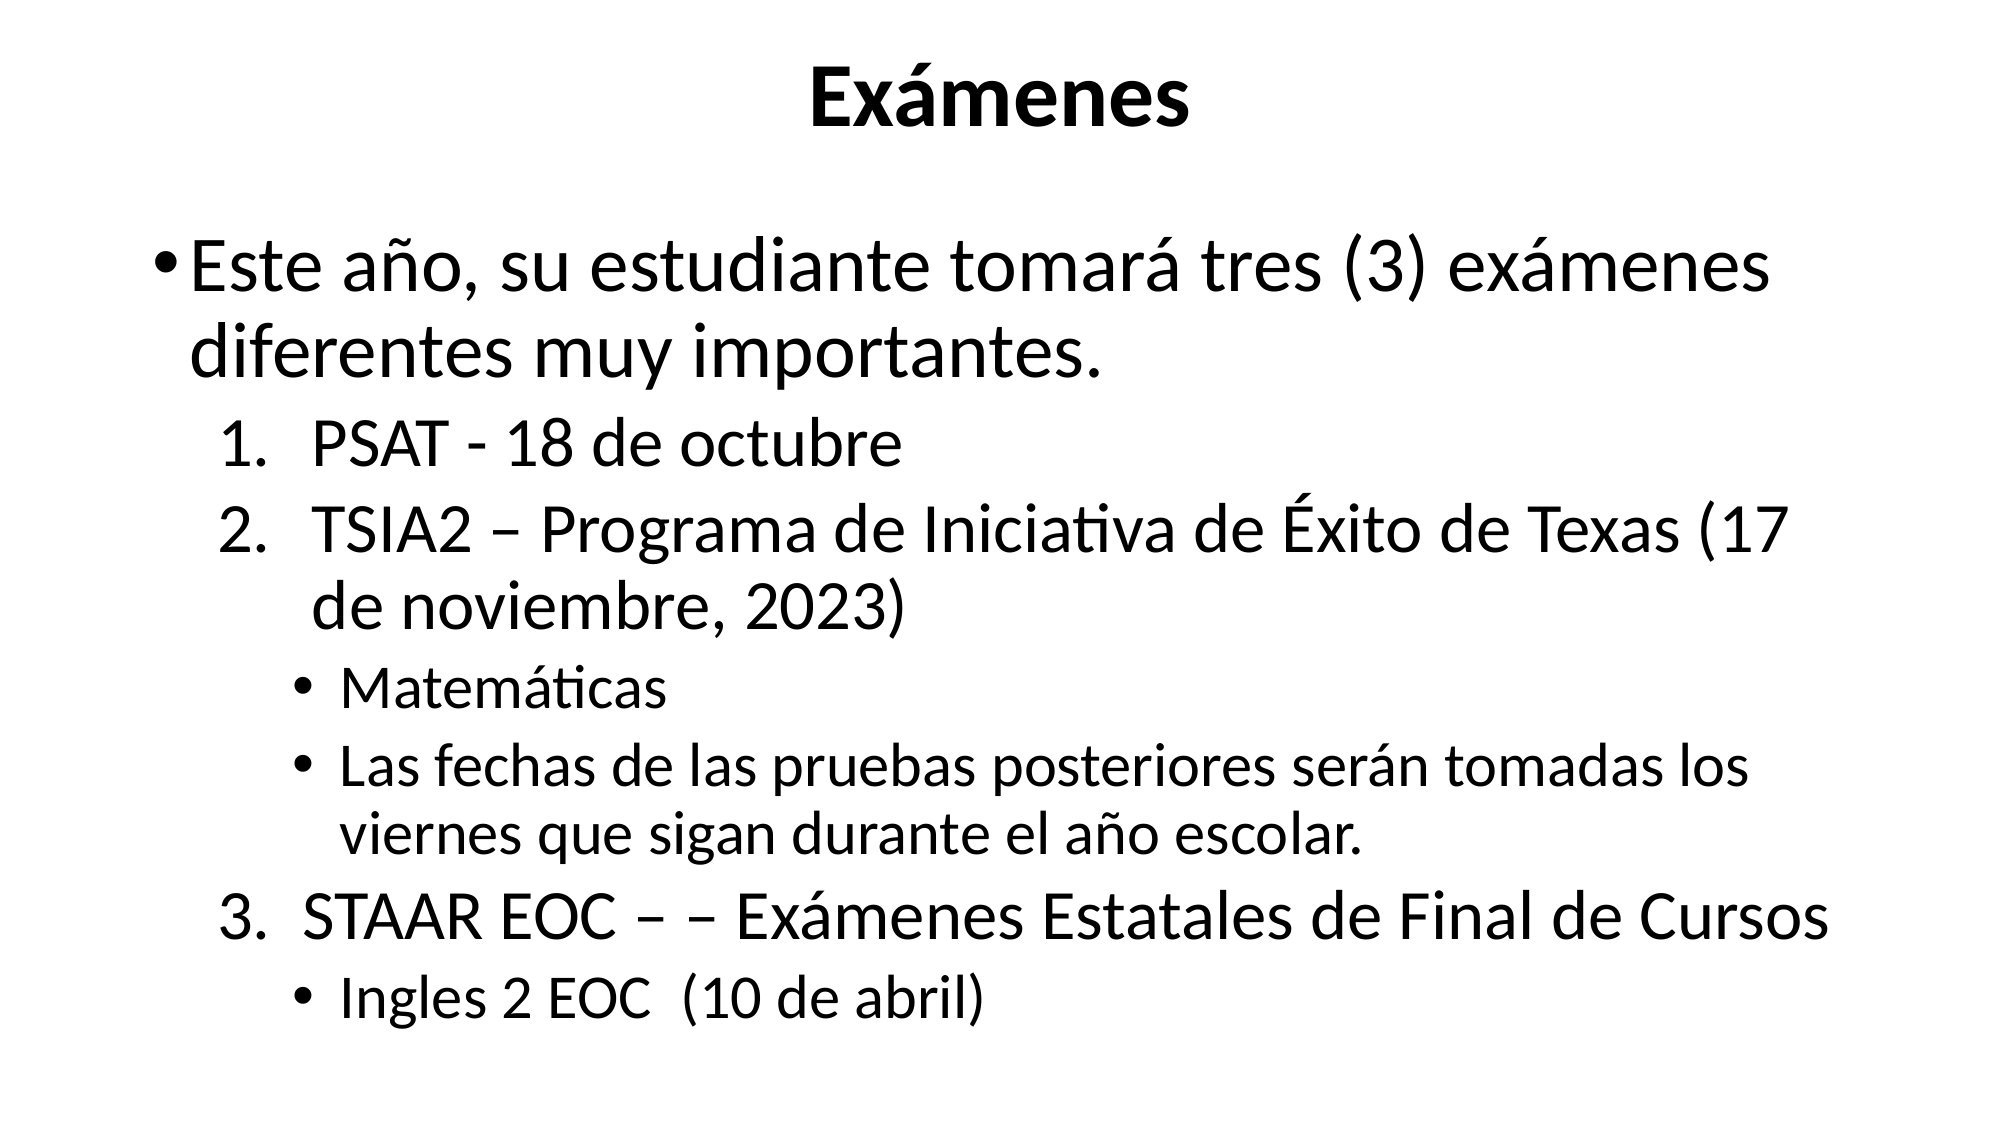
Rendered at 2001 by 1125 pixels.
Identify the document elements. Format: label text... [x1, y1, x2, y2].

list Este año, su estudiante tomará tres (3) exámenes diferentes muy importantes. PSAT - 18 de octubre TSIA2 – Programa de Iniciativa de Éxito de Texas (17 de noviembre, 2023) Matemáticas Las fechas de las pruebas posteriores serán tomadas los viernes que sigan durante el año escolar. STAAR EOC – – Exámenes Estatales de Final de Cursos Ingles 2 EOC (10 de abril) [137, 215, 1863, 1125]
title Exámenes [137, 14, 1863, 180]
